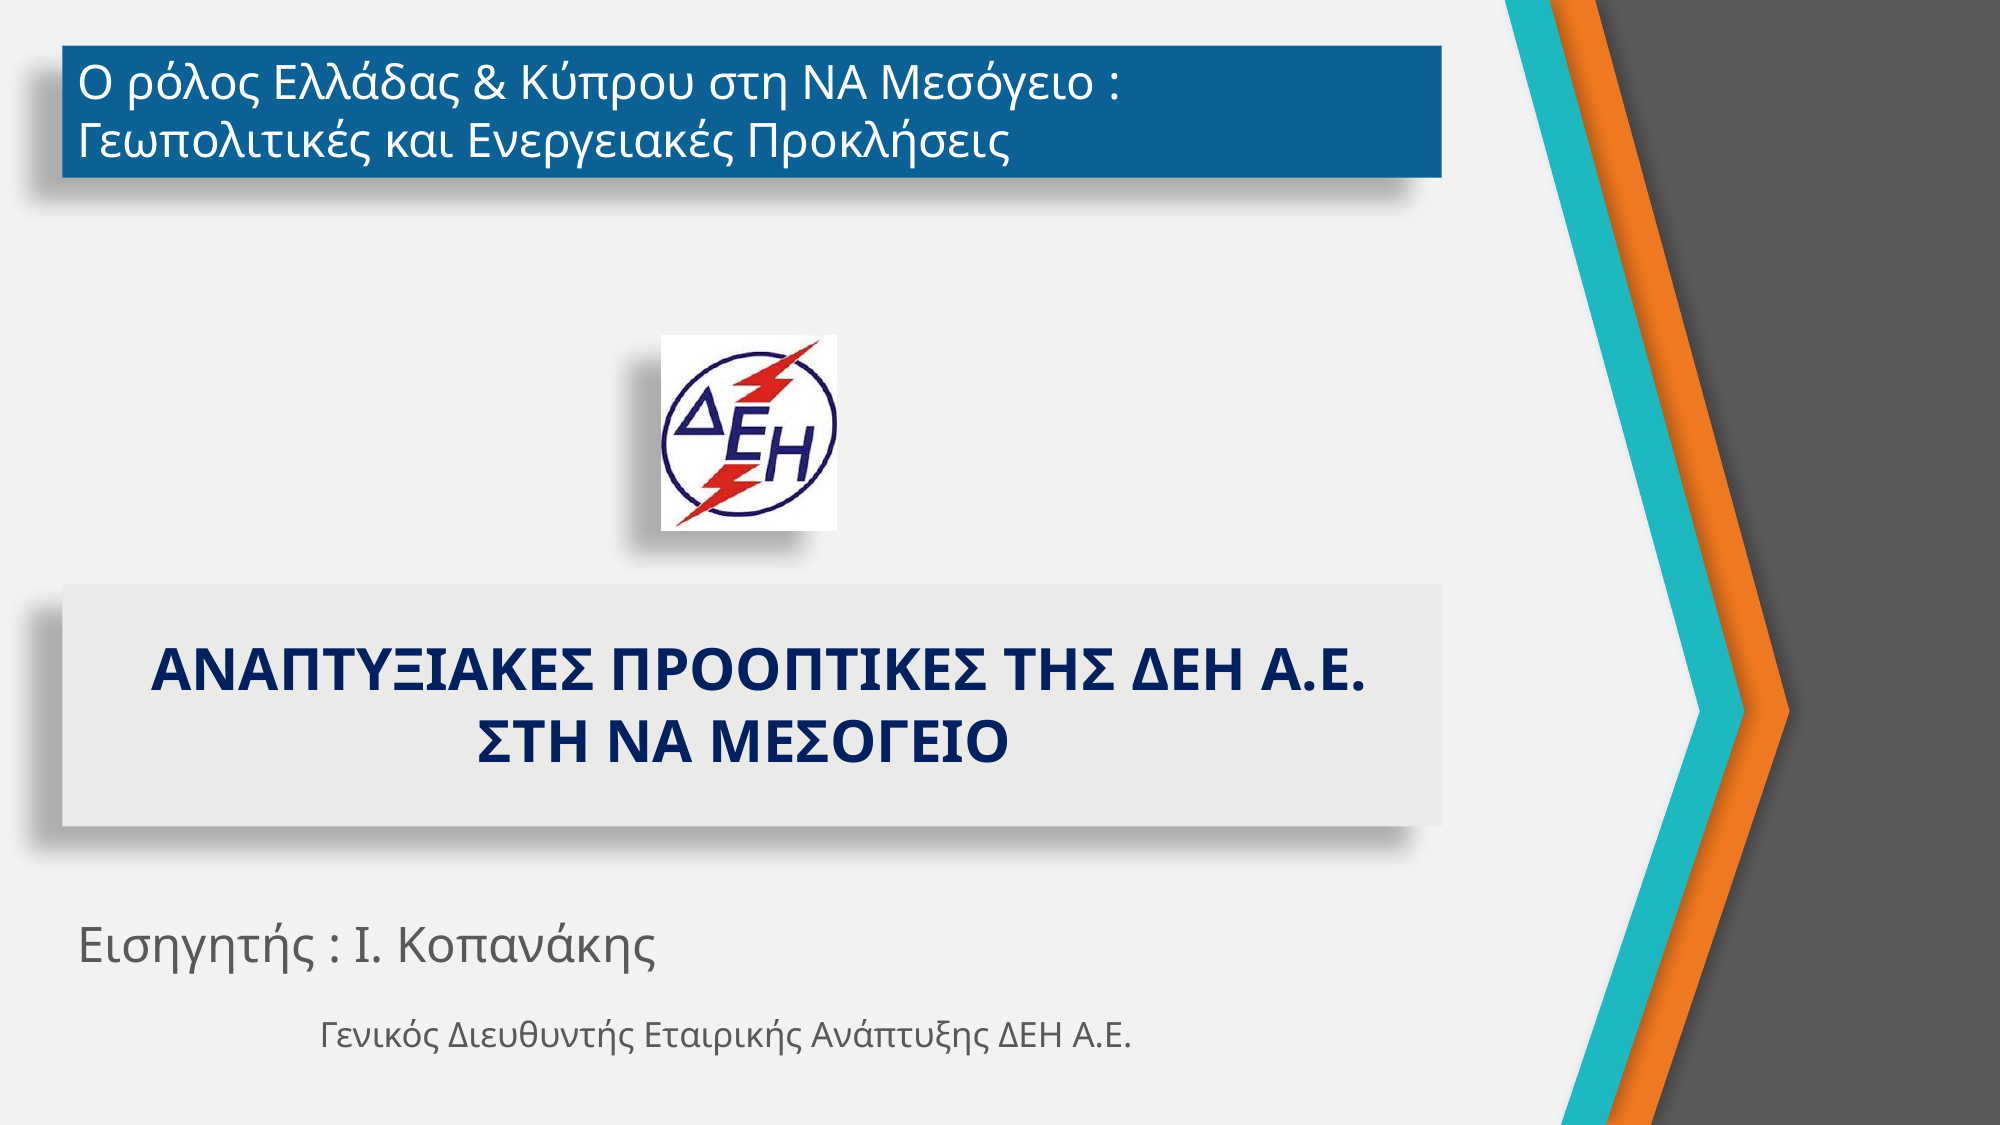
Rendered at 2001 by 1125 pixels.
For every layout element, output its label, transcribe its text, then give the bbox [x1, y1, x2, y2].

picture [661, 335, 837, 531]
list Εισηγητής : Ι. Κοπανάκης Γενικός Διευθυντής Εταιρικής Ανάπτυξης ΔΕΗ Α.Ε. [62, 907, 1175, 1068]
title Ο ρόλος Ελλάδας & Κύπρου στη ΝΑ Μεσόγειο : Γεωπολιτικές και Ενεργειακές Προκλήσεις [62, 45, 1442, 178]
text_box ΑΝΑΠΤΥΞΙΑΚΕΣ ΠΡΟΟΠΤΙΚΕΣ ΤΗΣ ΔΕΗ Α.Ε. ΣΤΗ ΝΑ ΜΕΣΟΓΕΙΟ [62, 583, 1442, 827]
